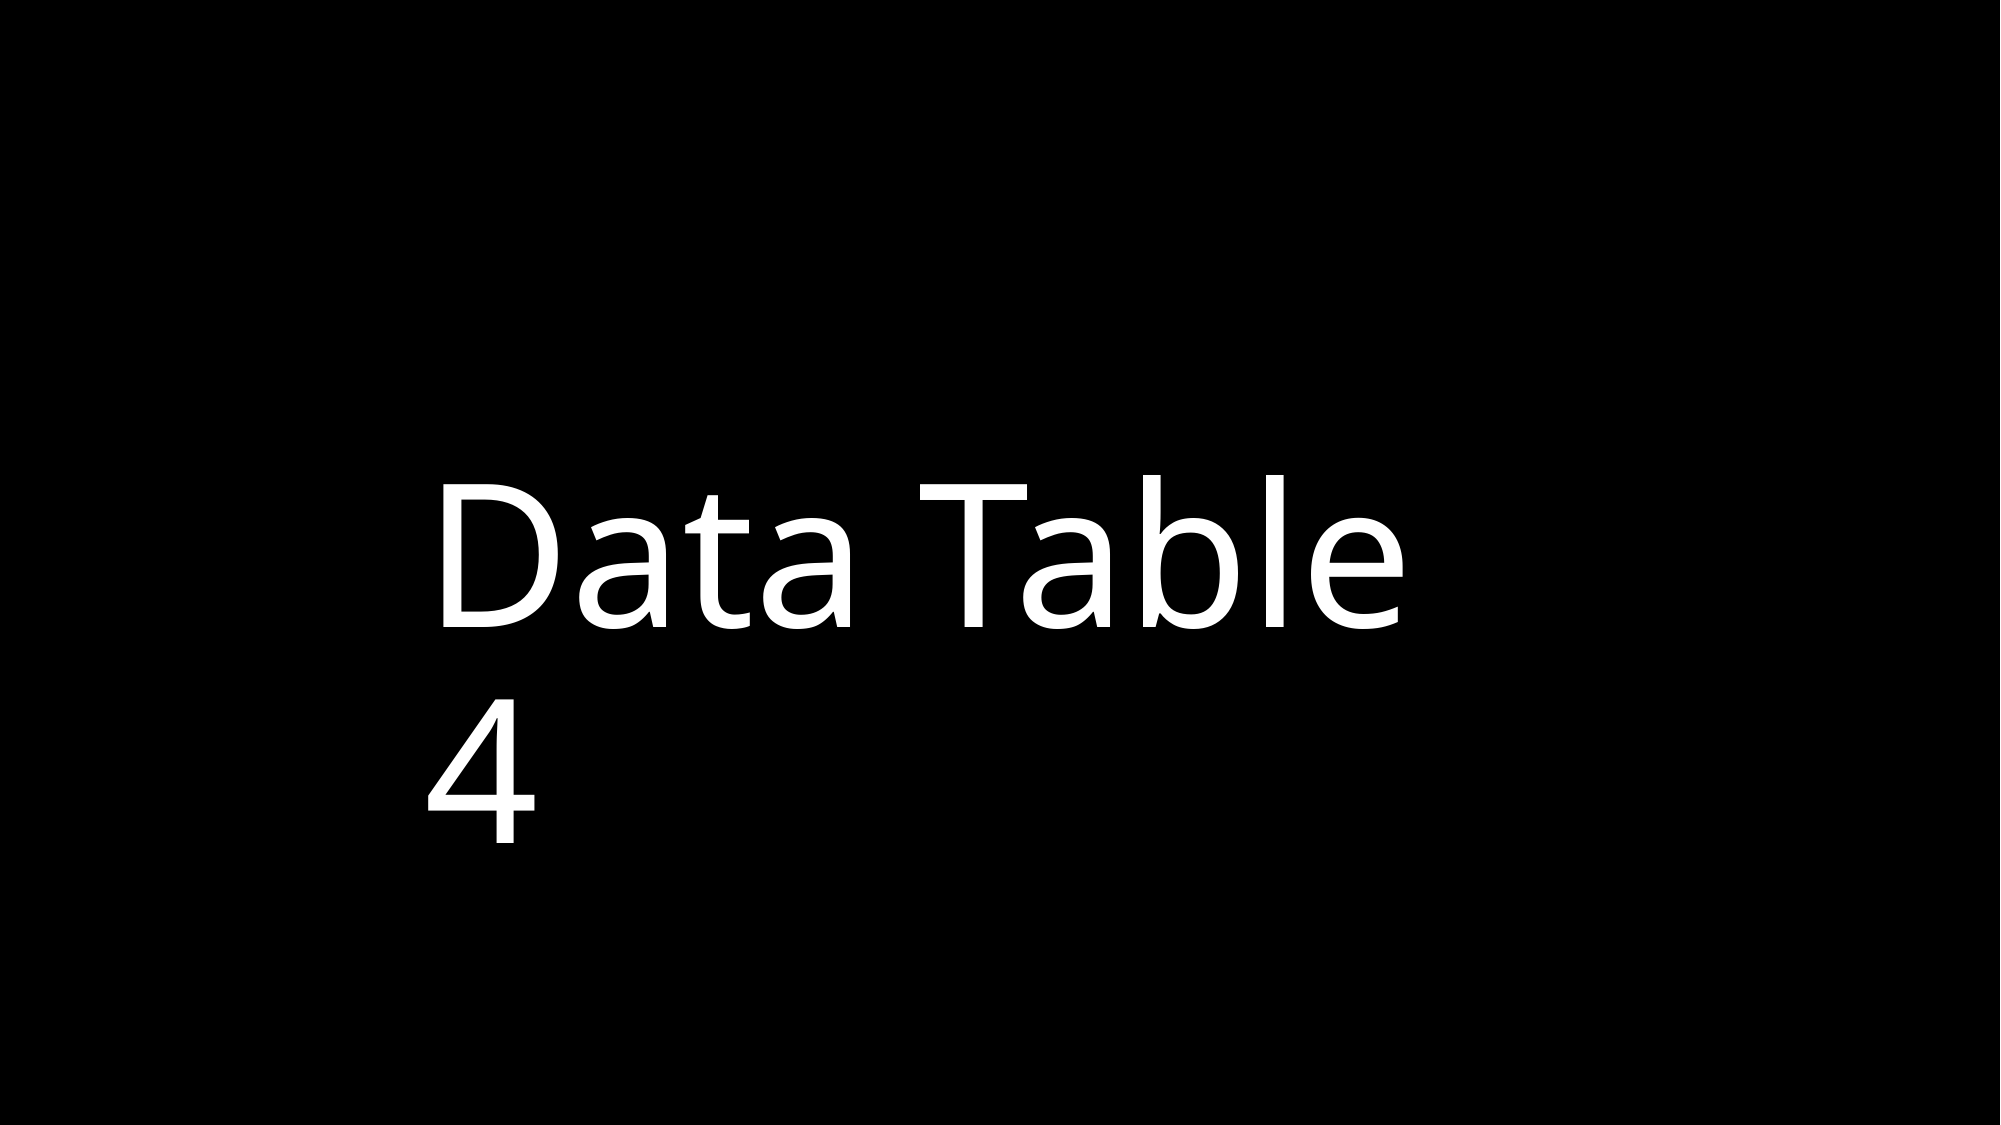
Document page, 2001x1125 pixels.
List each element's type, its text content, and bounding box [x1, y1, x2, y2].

list Data Table 4 [409, 447, 1535, 678]
